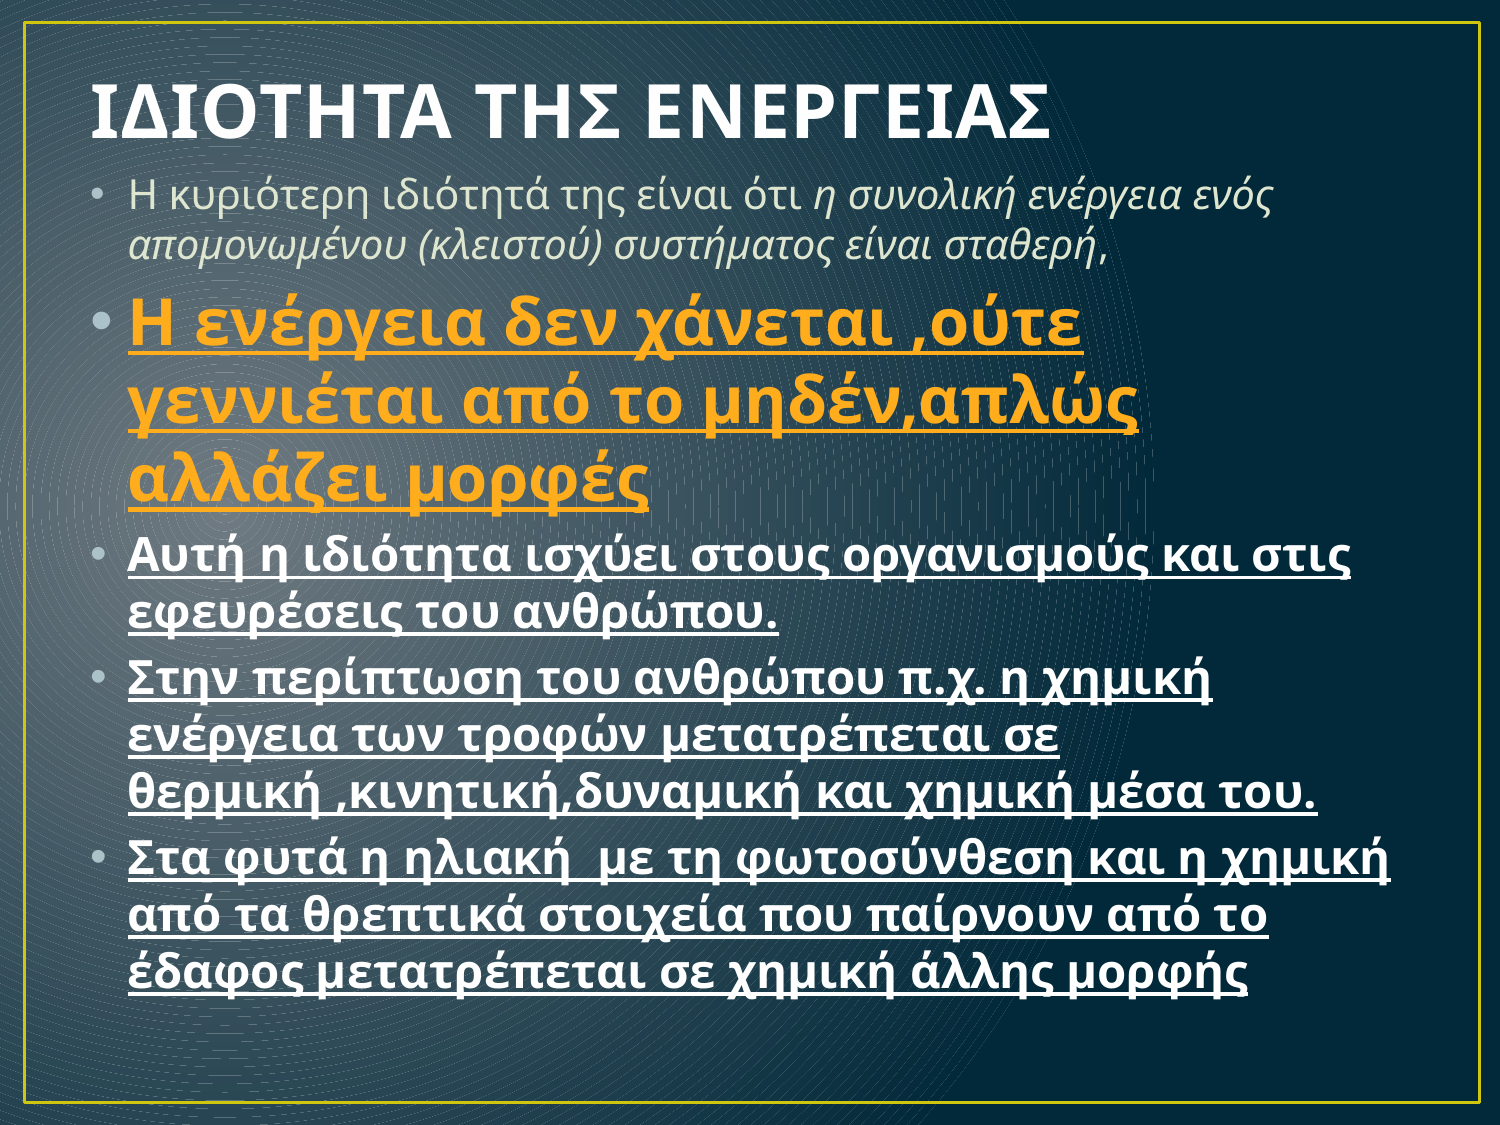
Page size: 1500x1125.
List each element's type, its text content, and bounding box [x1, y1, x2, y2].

title ΙΔΙΟΤΗΤΑ ΤΗΣ ΕΝΕΡΓΕΙΑΣ [75, 45, 1425, 160]
list Η κυριότερη ιδιότητά της είναι ότι η συνολική ενέργεια ενός απομονωμένου (κλειστού) συστήματος είναι σταθερή, Η ενέργεια δεν χάνεται ,ούτε γεννιέται από το μηδέν,απλώς αλλάζει μορφές Αυτή η ιδιότητα ισχύει στους οργανισμούς και στις εφευρέσεις του ανθρώπου. Στην περίπτωση του ανθρώπου π.χ. η χημική ενέργεια των τροφών μετατρέπεται σε θερμική ,κινητική,δυναμική και χημική μέσα του. Στα φυτά η ηλιακή με τη φωτοσύνθεση και η χημική από τα θρεπτικά στοιχεία που παίρνουν από το έδαφος μετατρέπεται σε χημική άλλης μορφής [75, 160, 1425, 1059]
